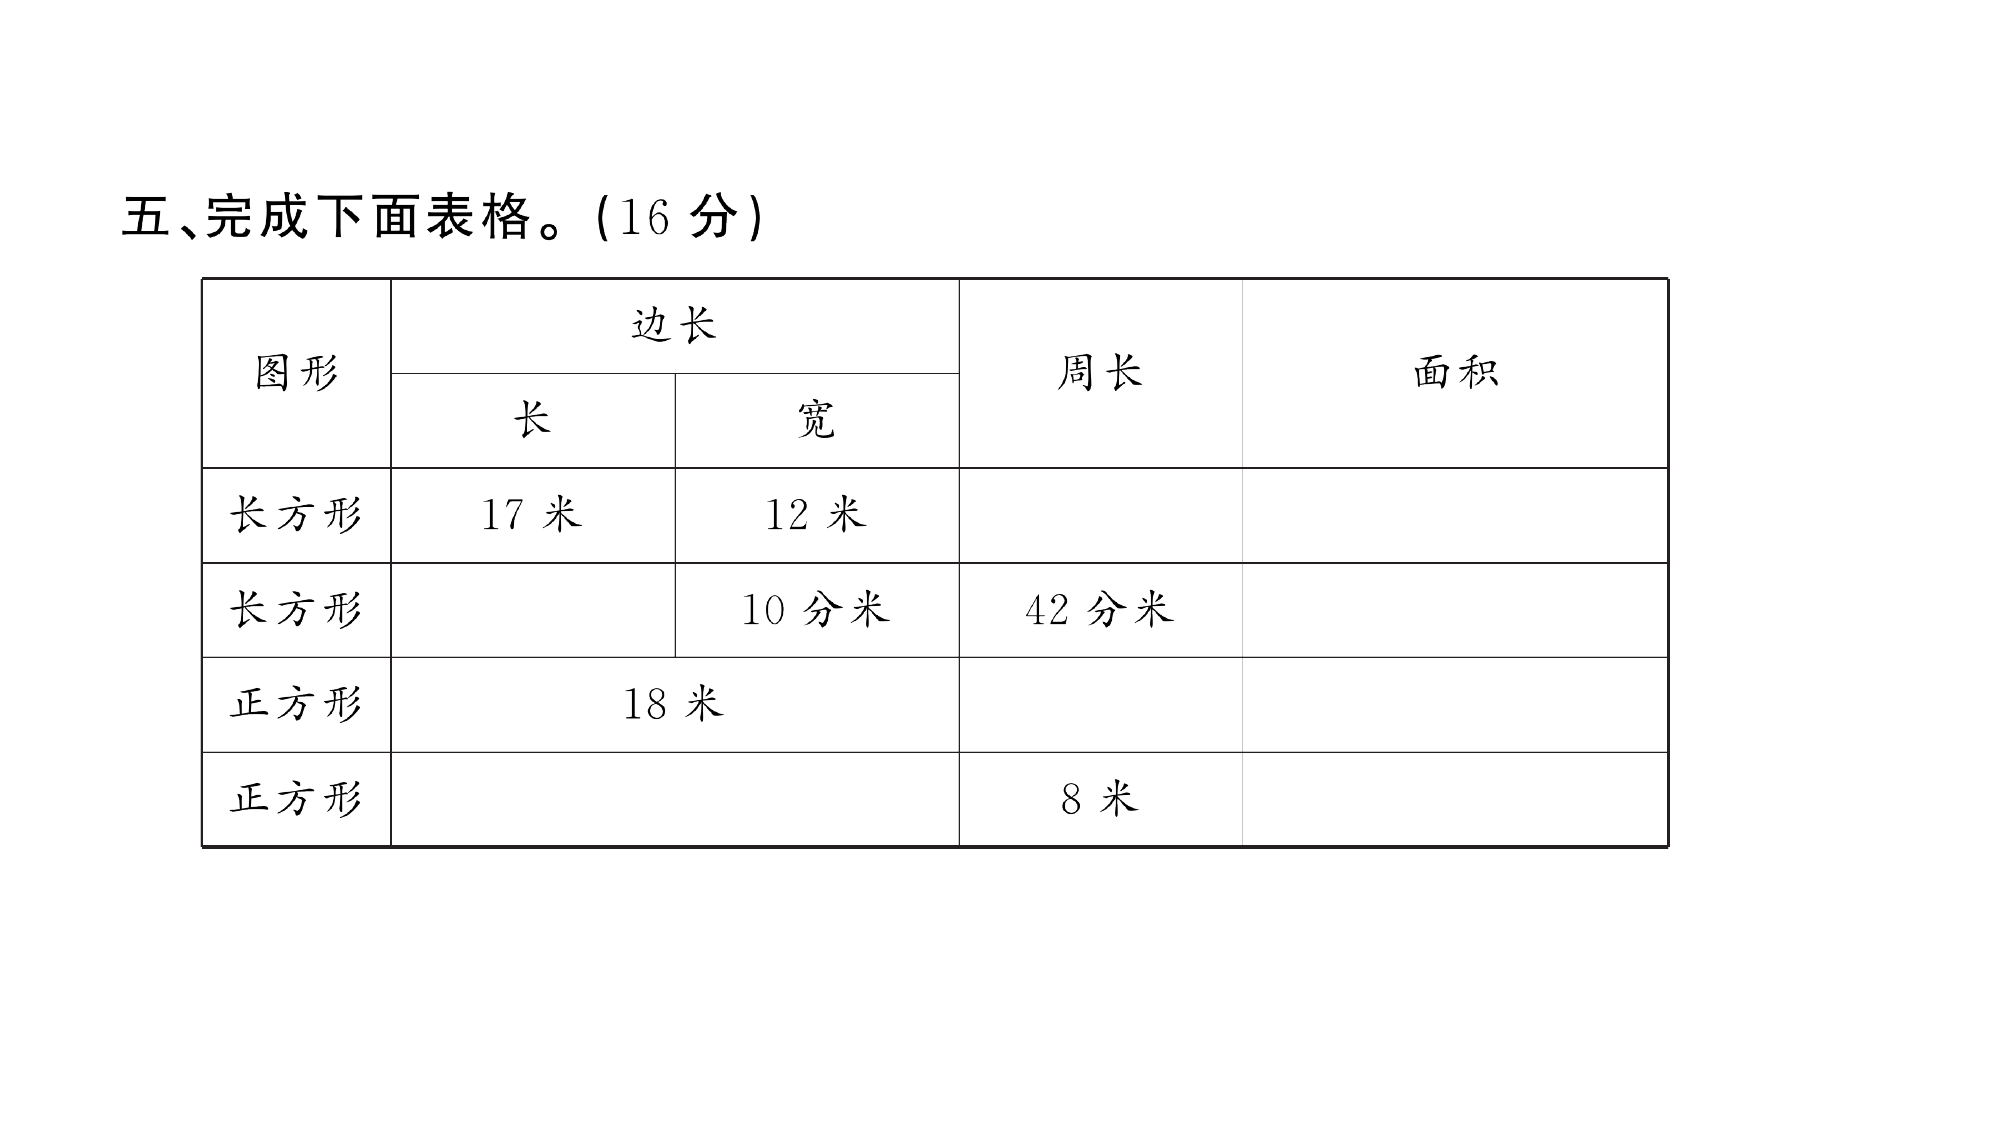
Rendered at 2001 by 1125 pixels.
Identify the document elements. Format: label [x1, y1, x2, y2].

picture [118, 177, 2000, 869]
